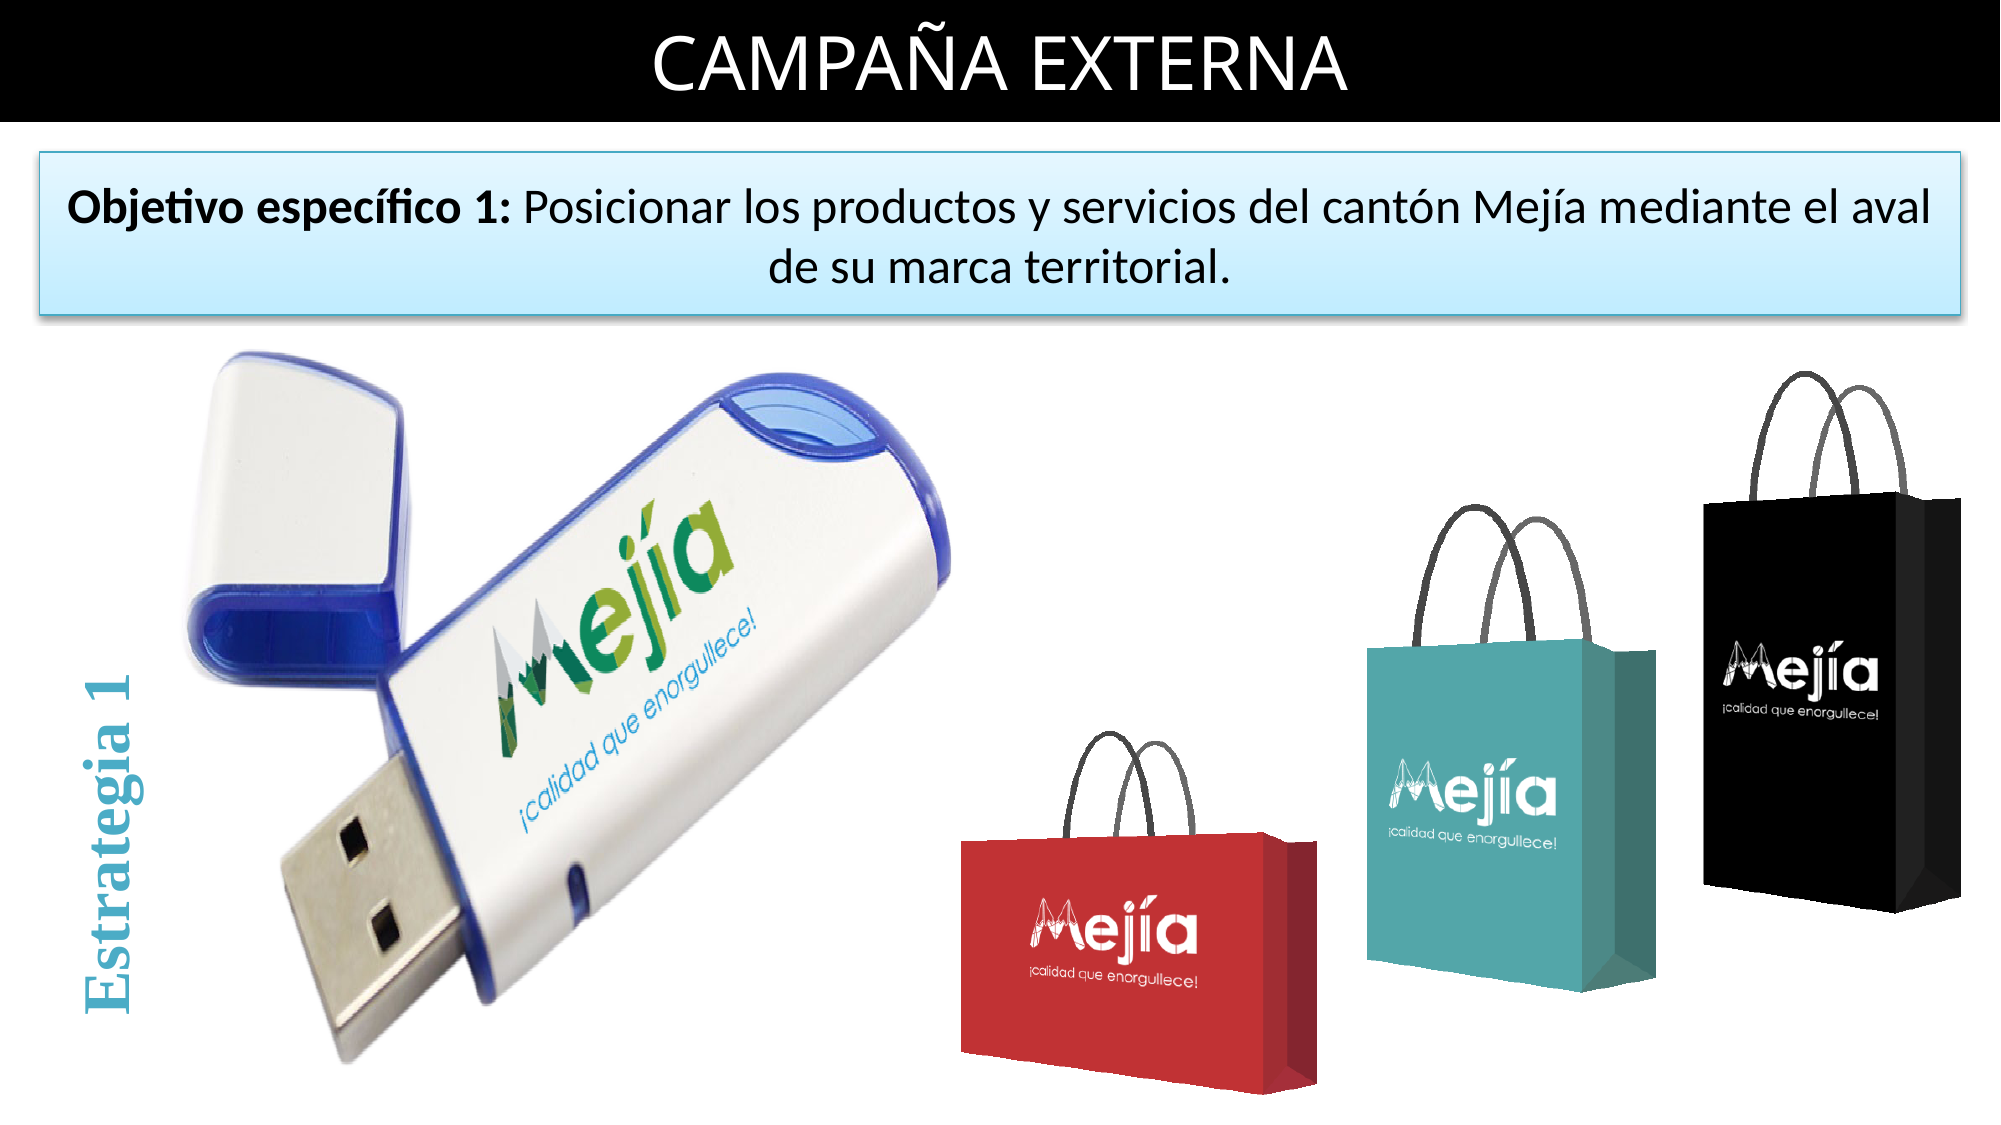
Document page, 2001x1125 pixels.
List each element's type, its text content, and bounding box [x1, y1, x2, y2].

picture [166, 337, 1961, 1095]
text_box Estrategia 1 [55, 371, 161, 1031]
text_box CAMPAÑA EXTERNA [0, 0, 2000, 122]
text_box Objetivo específico 1: Posicionar los productos y servicios del cantón Mejía mediante el aval de su marca territorial. [39, 151, 1961, 316]
